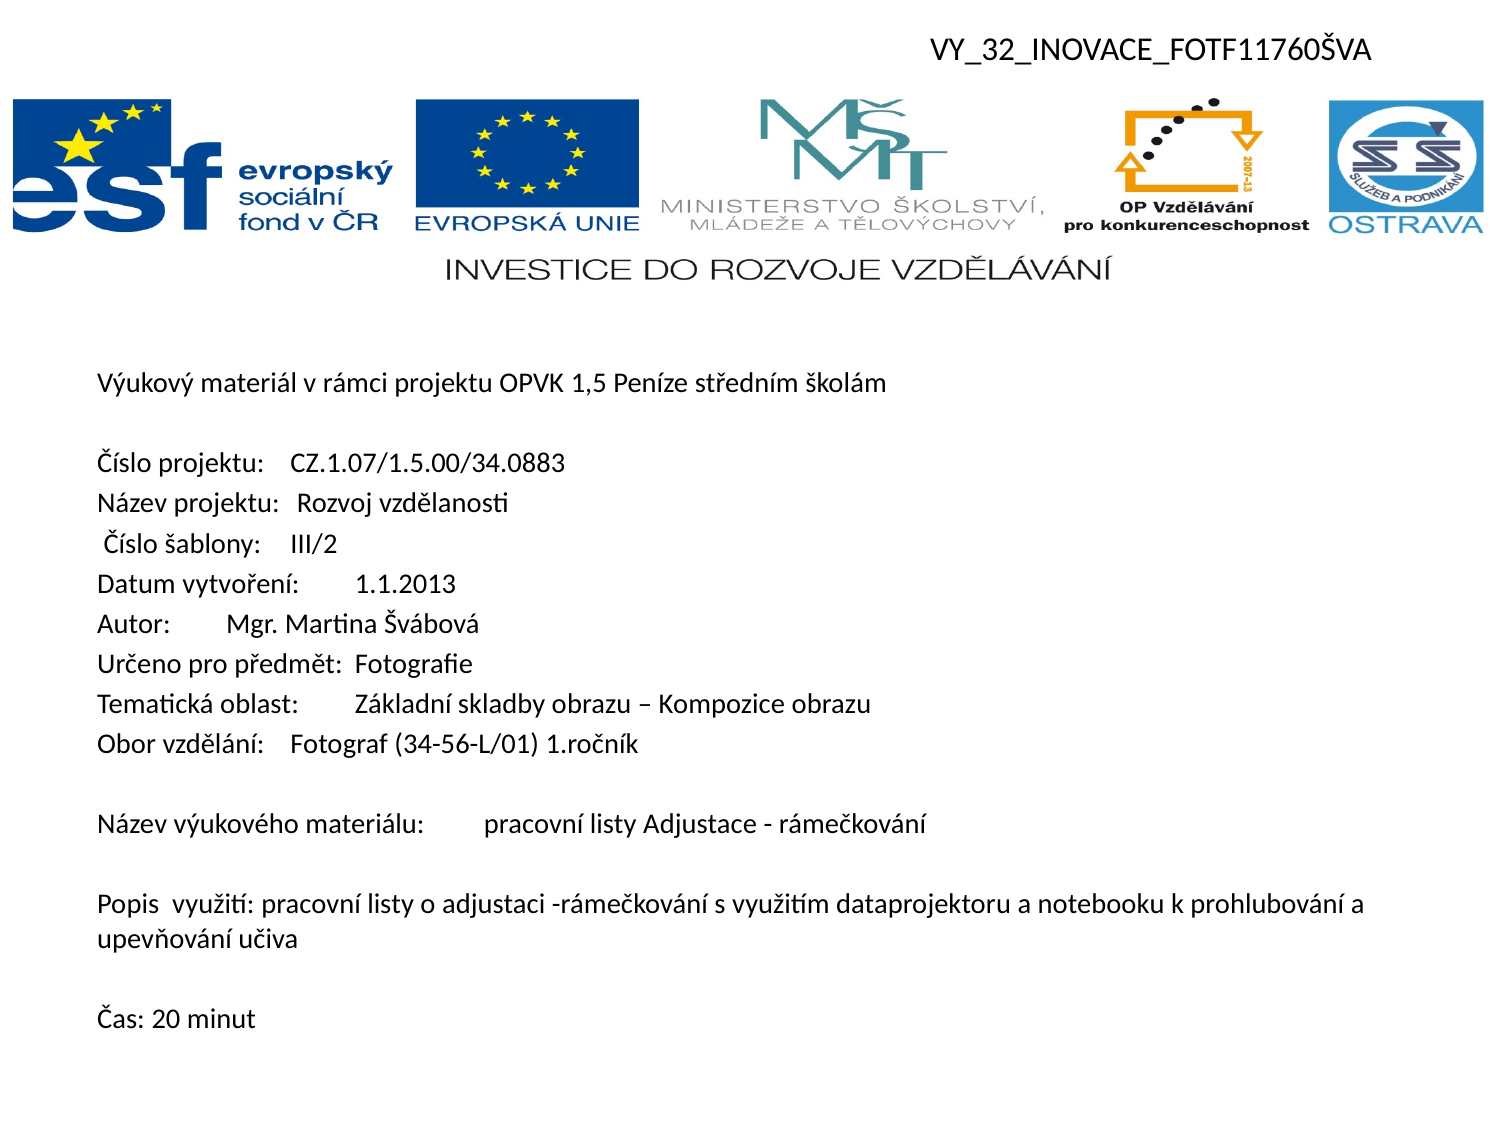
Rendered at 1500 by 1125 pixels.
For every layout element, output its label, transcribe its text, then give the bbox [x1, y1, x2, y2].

title VY_32_INOVACE_FOTF11760ŠVA [112, 0, 1388, 92]
subtitle Výukový materiál v rámci projektu OPVK 1,5 Peníze středním školám Číslo projektu: CZ.1.07/1.5.00/34.0883 Název projektu: Rozvoj vzdělanosti Číslo šablony: III/2 Datum vytvoření: 1.1.2013 Autor: Mgr. Martina Švábová Určeno pro předmět: Fotografie Tematická oblast: Základní skladby obrazu – Kompozice obrazu Obor vzdělání: Fotograf (34-56-L/01) 1.ročník Název výukového materiálu: pracovní listy Adjustace - rámečkování Popis využití: pracovní listy o adjustaci -rámečkování s využitím dataprojektoru a notebooku k prohlubování a upevňování učiva Čas: 20 minut [82, 316, 1407, 1055]
picture [0, 93, 1500, 294]
